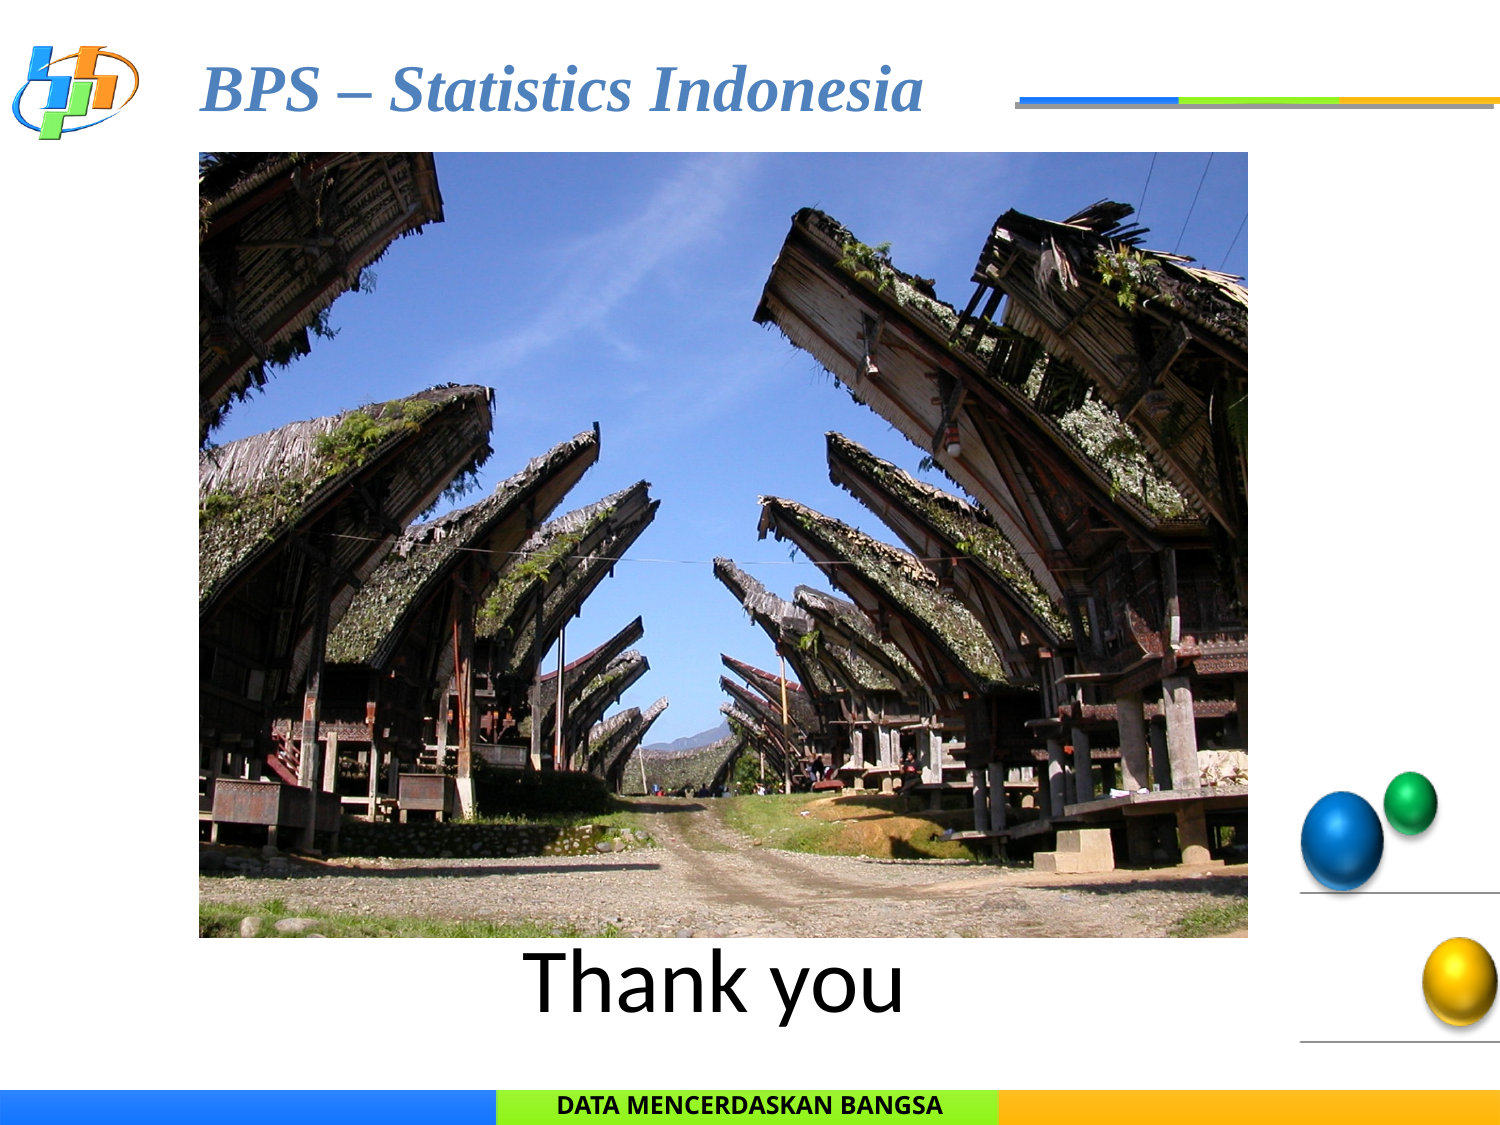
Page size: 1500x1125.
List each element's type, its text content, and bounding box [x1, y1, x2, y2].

picture [881, 1097, 888, 1109]
picture [199, 151, 1248, 939]
picture [862, 1099, 867, 1107]
picture [0, 1090, 1500, 1125]
picture [580, 1099, 585, 1107]
picture [671, 1097, 678, 1109]
picture [754, 1099, 759, 1107]
picture [634, 1097, 642, 1109]
picture [790, 1097, 801, 1113]
picture [1289, 761, 1500, 1043]
picture [736, 1099, 743, 1111]
picture [1019, 97, 1500, 104]
picture [562, 1099, 569, 1111]
picture [931, 1099, 936, 1107]
picture [608, 1099, 613, 1107]
picture [801, 1099, 806, 1107]
picture [821, 1097, 828, 1109]
title Thank you [77, 854, 1353, 1097]
